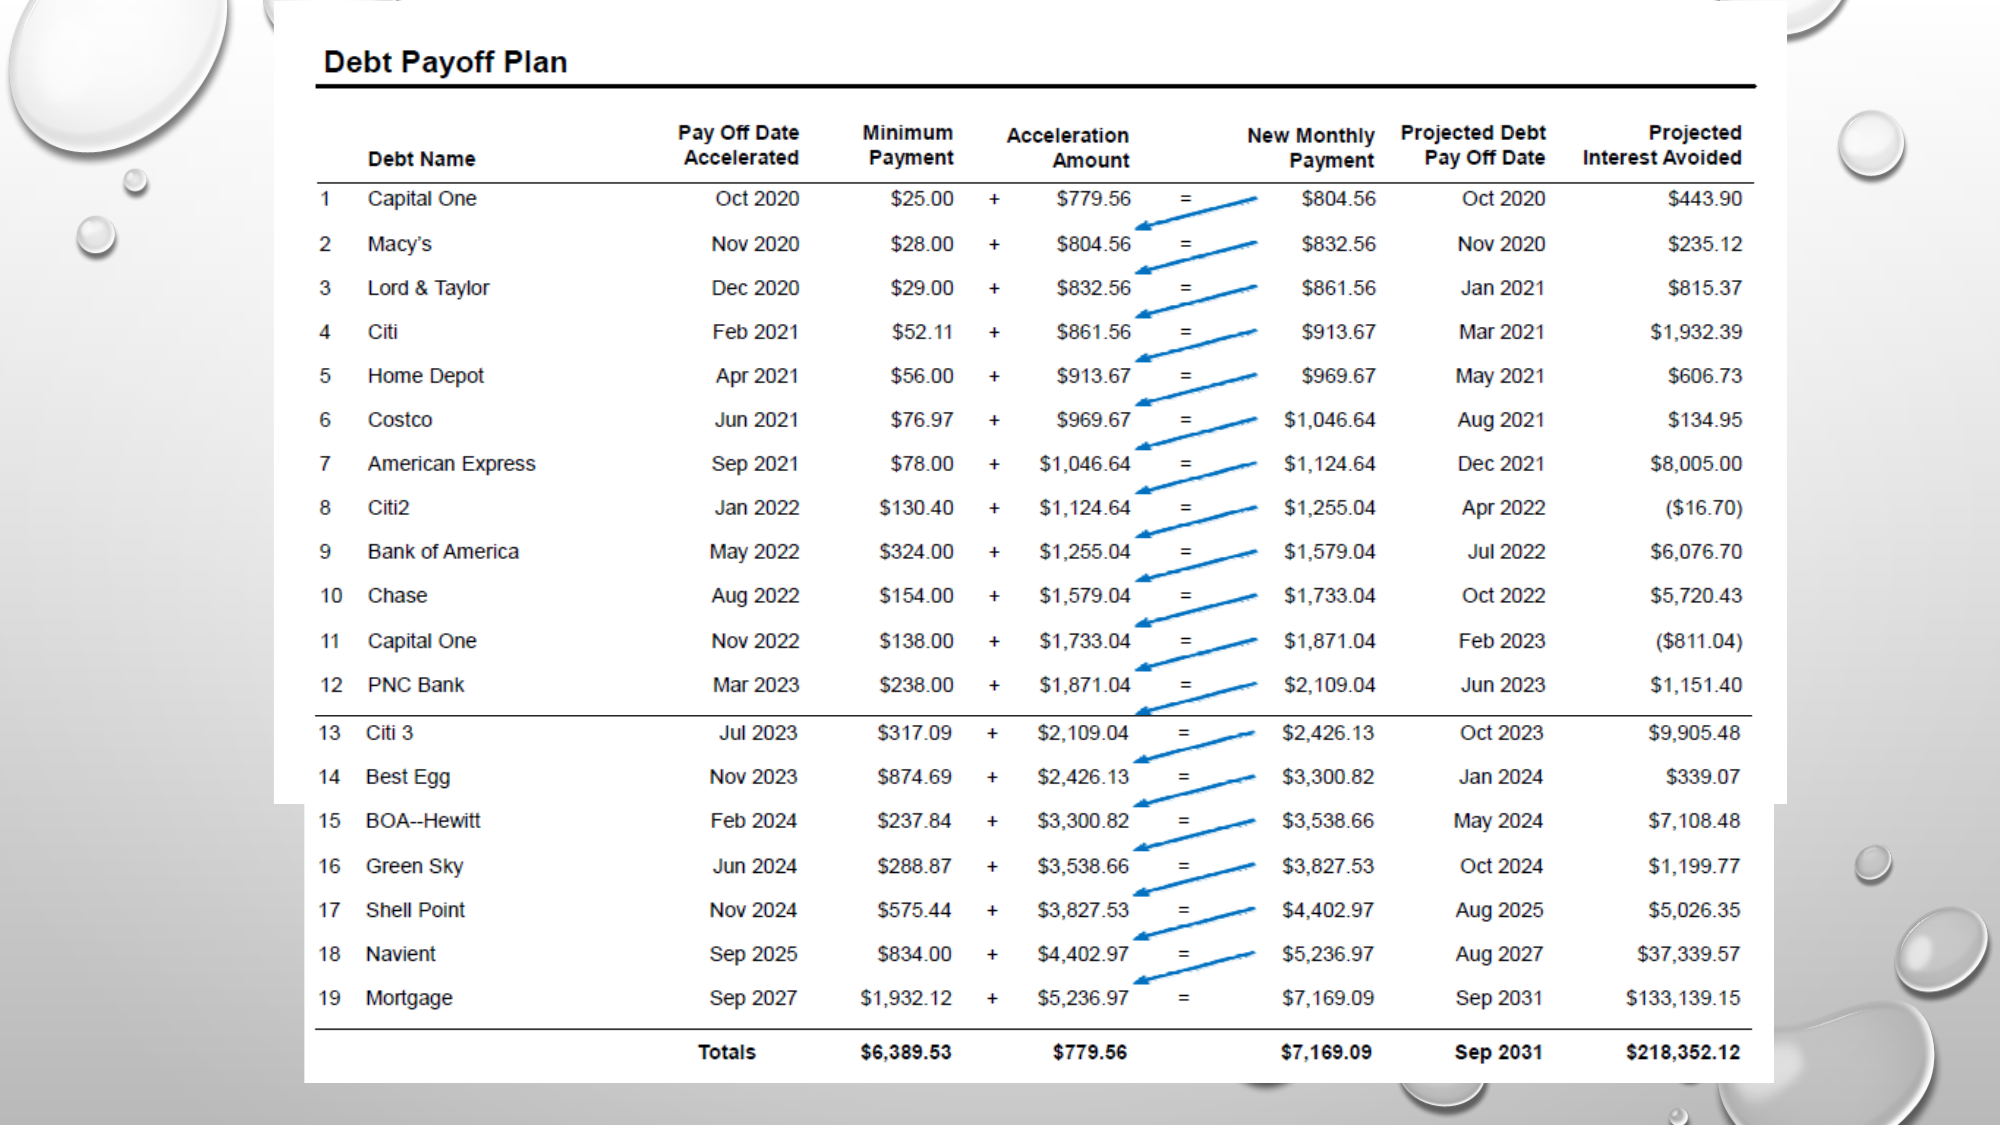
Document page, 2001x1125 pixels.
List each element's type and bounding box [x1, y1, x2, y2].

text_box [273, 1, 1788, 1083]
picture [0, 0, 2000, 1125]
